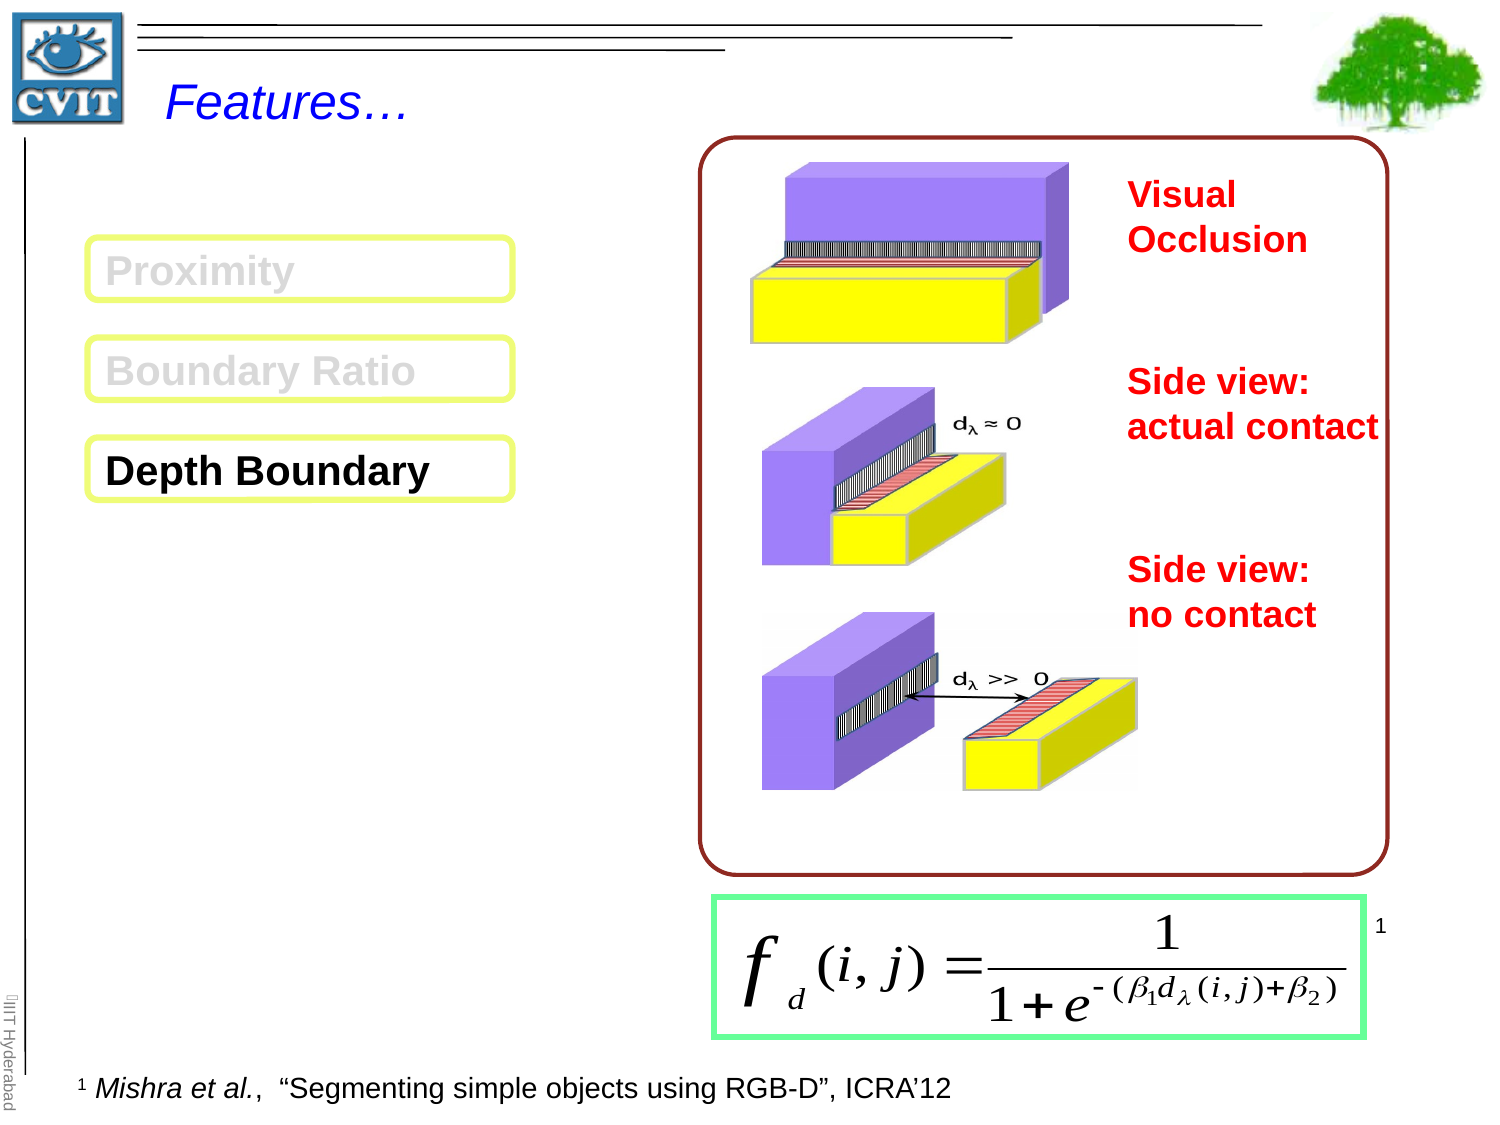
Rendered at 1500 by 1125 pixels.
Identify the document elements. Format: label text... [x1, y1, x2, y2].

text_box Proximity [85, 235, 515, 303]
picture [1310, 12, 1488, 138]
text_box 1 [1374, 899, 1388, 960]
picture [762, 387, 1040, 566]
text_box Side view: no contact [1112, 537, 1363, 643]
picture [762, 612, 1138, 791]
text_box [697, 135, 1390, 877]
text_box Boundary Ratio [85, 335, 515, 403]
text_box 1 Mishra et al., “Segmenting simple objects using RGB-D”, ICRA’12 [62, 1062, 1463, 1113]
text_box Depth Boundary [85, 435, 515, 502]
picture [12, 12, 125, 125]
text_box Features… [149, 62, 900, 138]
picture [749, 162, 1069, 344]
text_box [717, 899, 1361, 1034]
text_box Side view: actual contact [1112, 349, 1400, 455]
text_box Visual Occlusion [1112, 162, 1438, 268]
